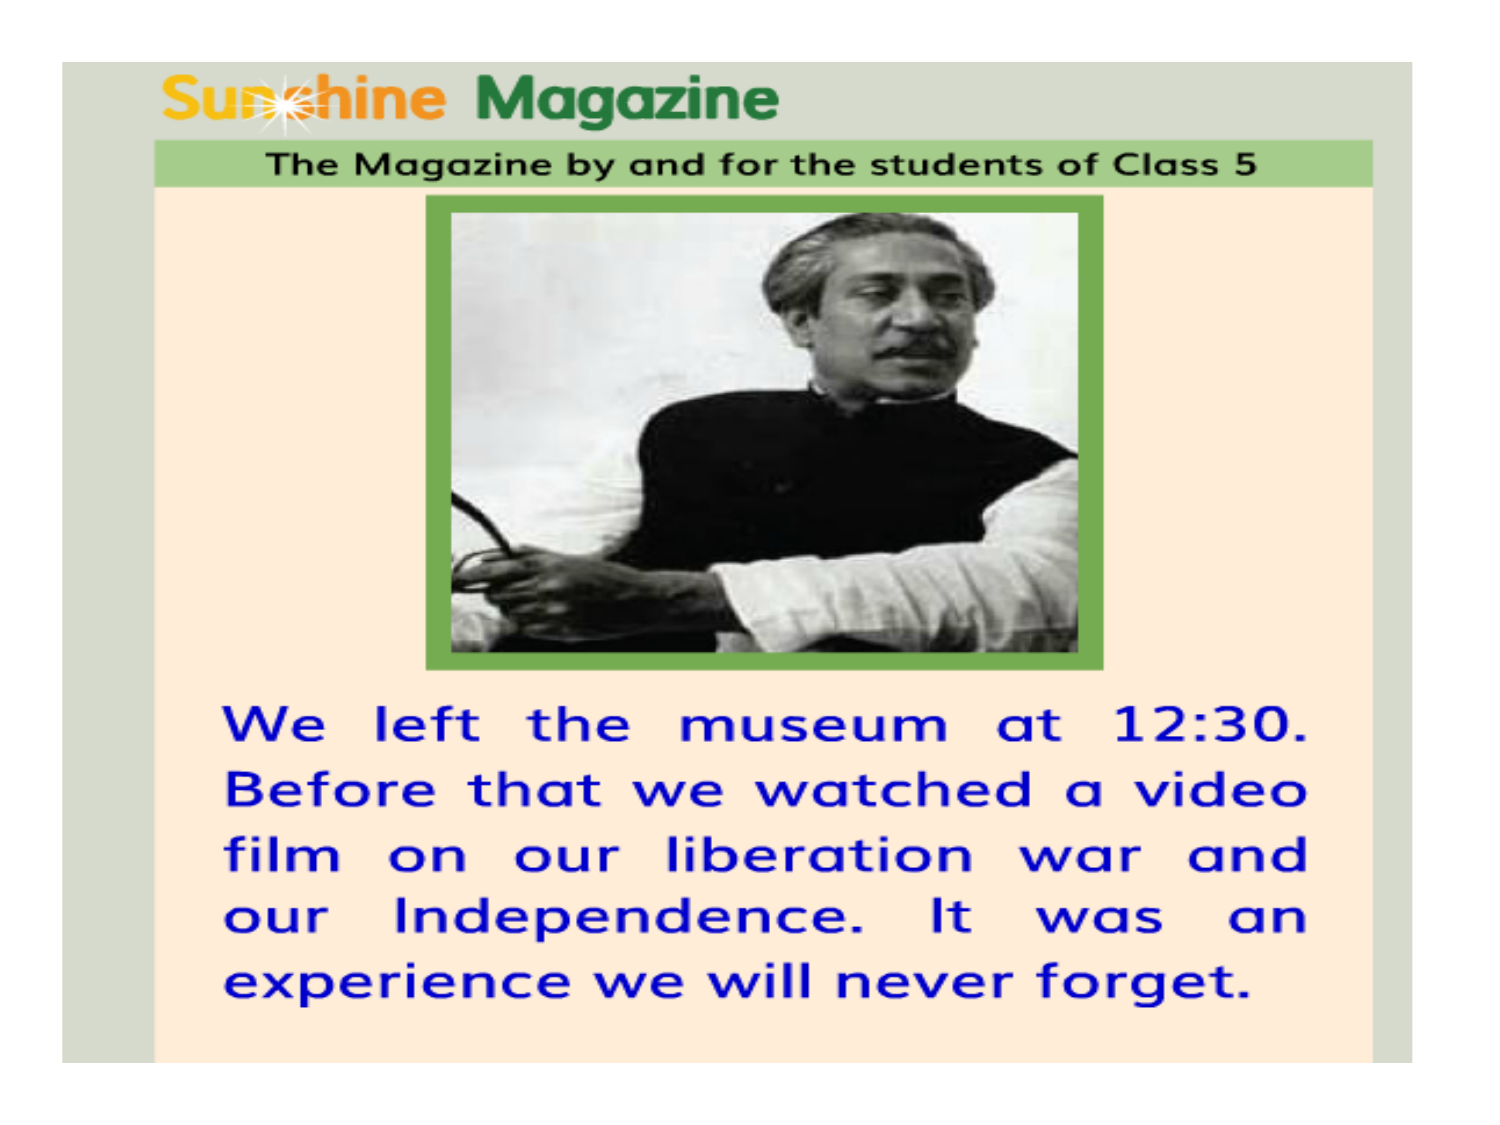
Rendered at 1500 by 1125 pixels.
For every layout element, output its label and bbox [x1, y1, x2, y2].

list [62, 62, 1413, 1063]
